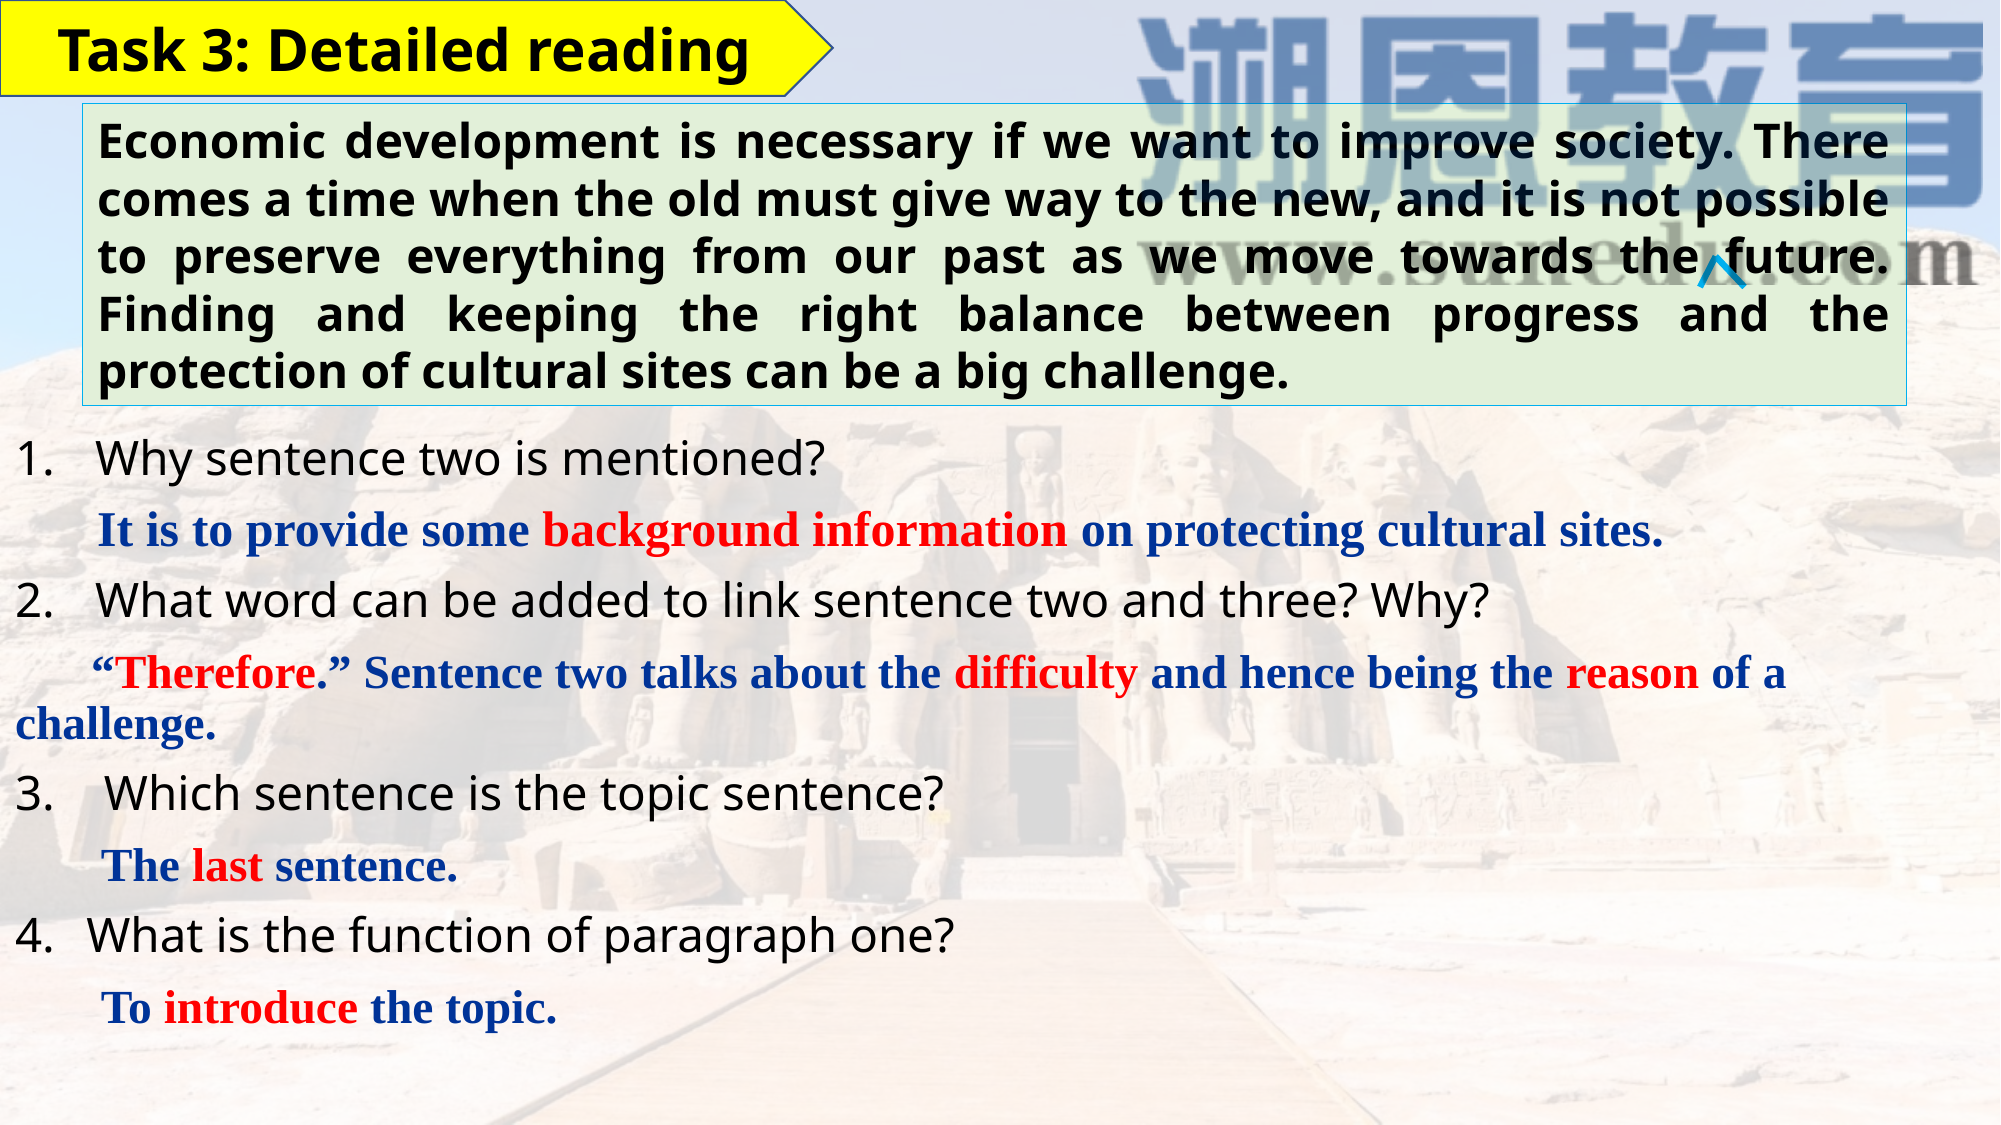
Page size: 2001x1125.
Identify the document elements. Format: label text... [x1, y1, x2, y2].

text_box Economic development is necessary if we want to improve society. There comes a time when the old must give way to the new, and it is not possible to preserve everything from our past as we move towards the future. Finding and keeping the right balance between progress and the protection of cultural sites can be a big challenge. [82, 103, 1907, 406]
text_box Task 3: Detailed reading [0, 0, 835, 97]
list Why sentence two is mentioned? What word can be added to link sentence two and three? Why? “Therefore.” Sentence two talks about the difficulty and hence being the reason of a challenge. 3. Which sentence is the topic sentence? The last sentence. What is the function of paragraph one? To introduce the topic. [0, 426, 1907, 1046]
text_box It is to provide some background information on protecting cultural sites. [82, 488, 2000, 564]
picture [1134, 105, 1905, 286]
picture [1134, 10, 1983, 286]
picture [1705, 264, 1737, 286]
